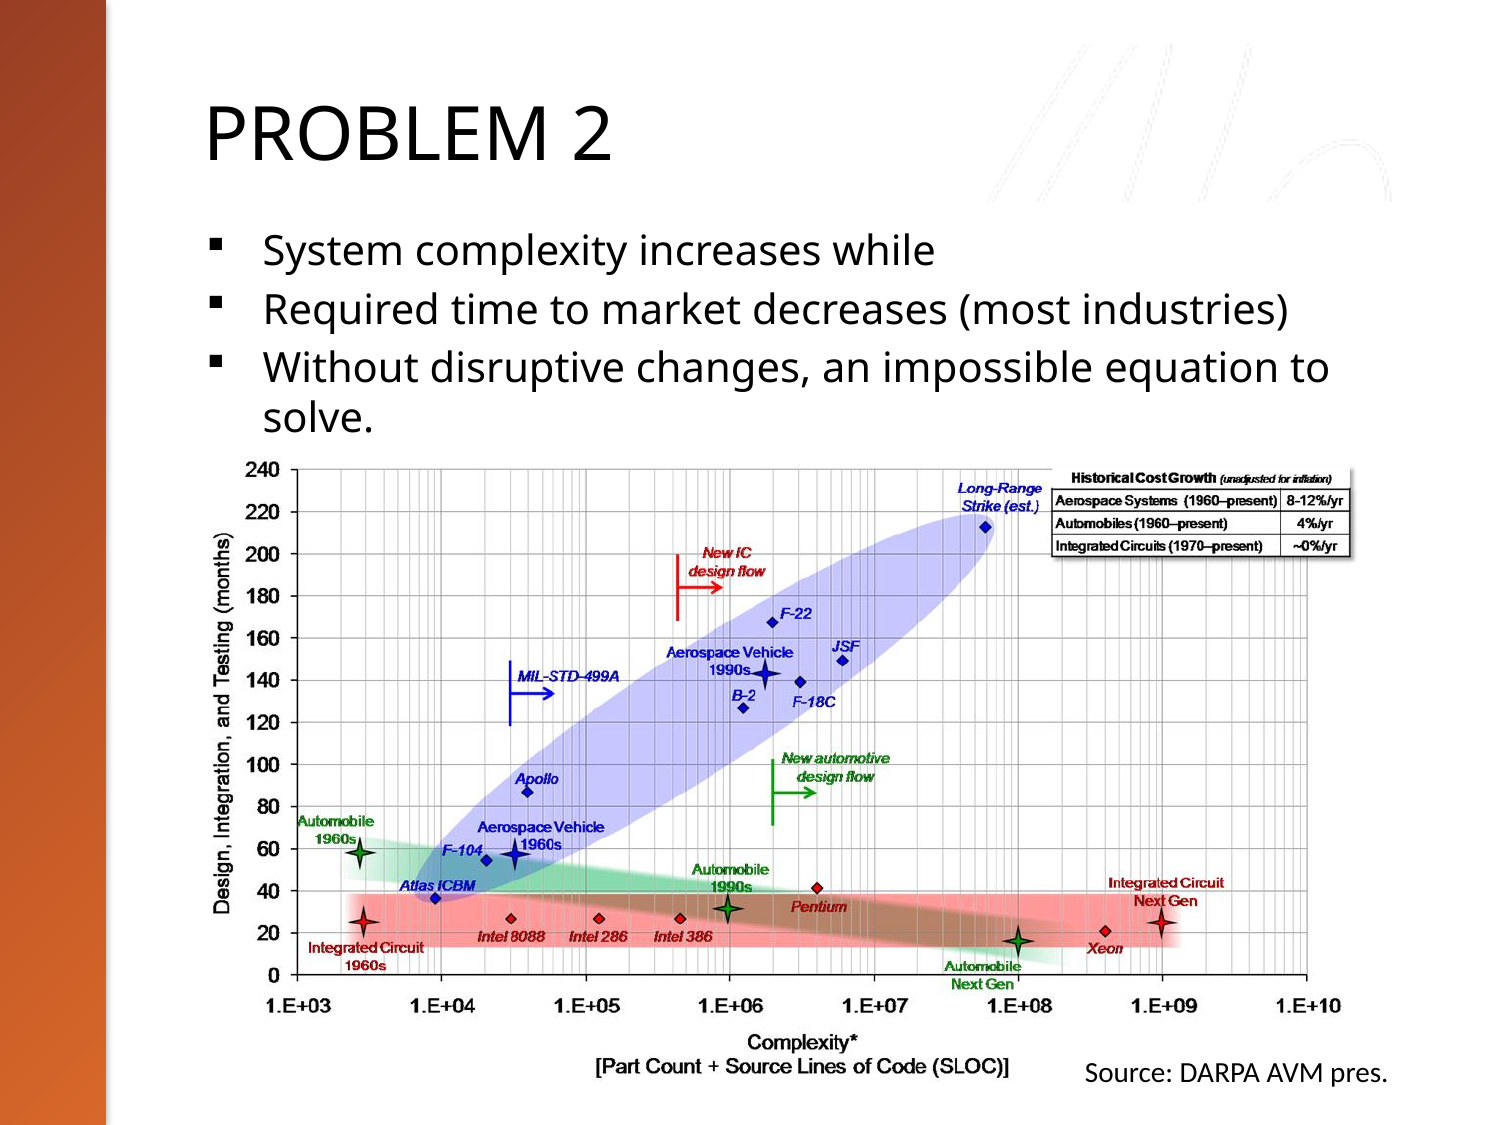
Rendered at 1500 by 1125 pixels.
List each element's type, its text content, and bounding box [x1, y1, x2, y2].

text_box Source: DARPA AVM pres. [1367, 1046, 1446, 1096]
list System complexity increases while Required time to market decreases (most industries) Without disruptive changes, an impossible equation to solve. [188, 216, 1421, 1046]
picture [188, 448, 1362, 1097]
title Problem 2 [188, 77, 1425, 196]
